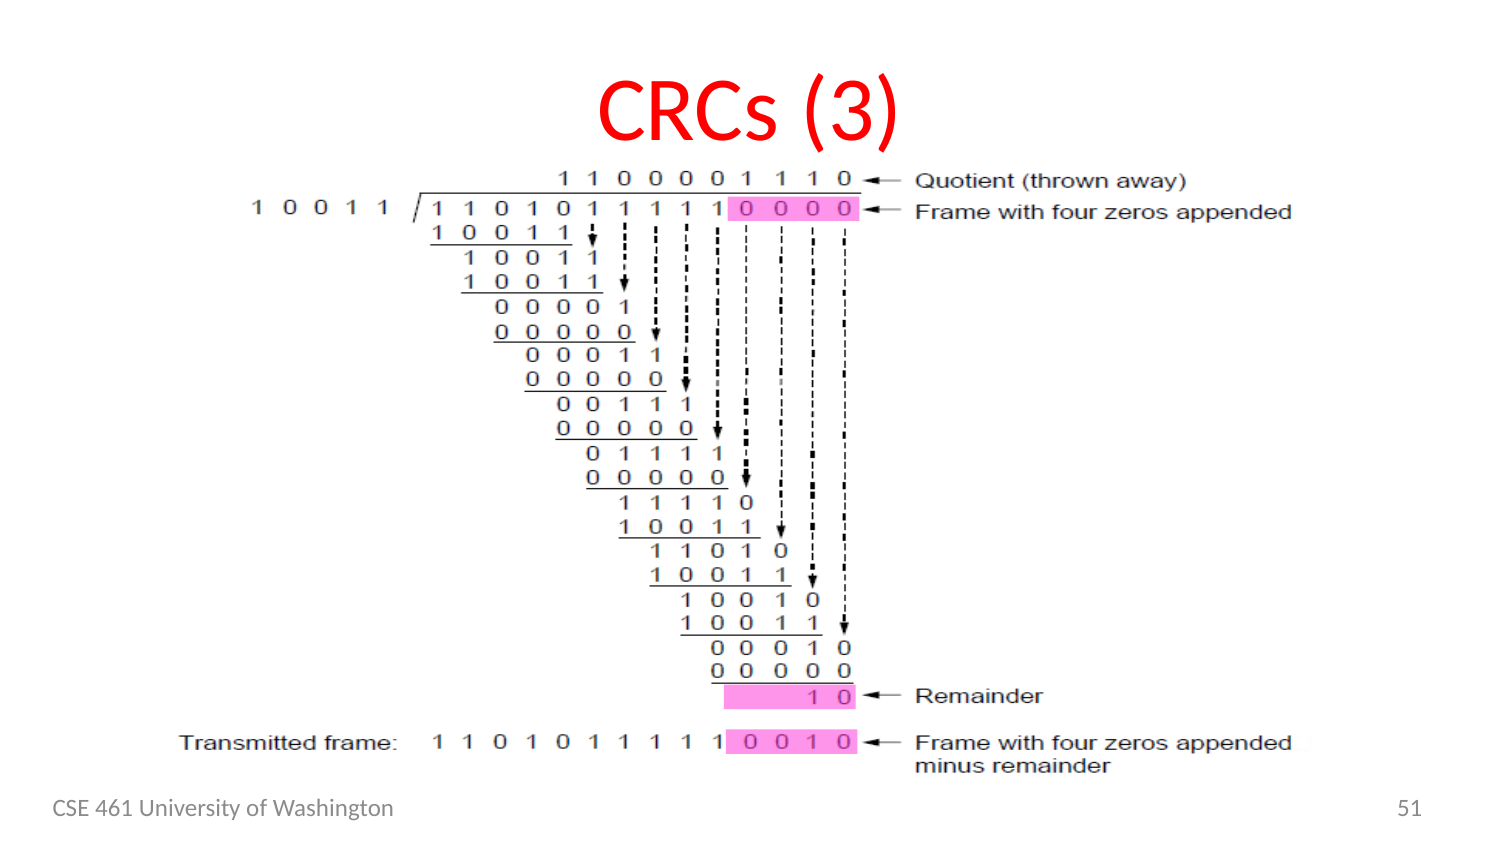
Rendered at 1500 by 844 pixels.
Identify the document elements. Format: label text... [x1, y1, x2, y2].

title CRCs (3) [37, 33, 1463, 175]
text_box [174, 159, 1326, 786]
slide_number 51 [1087, 784, 1438, 830]
footer CSE 461 University of Washington [37, 784, 513, 830]
